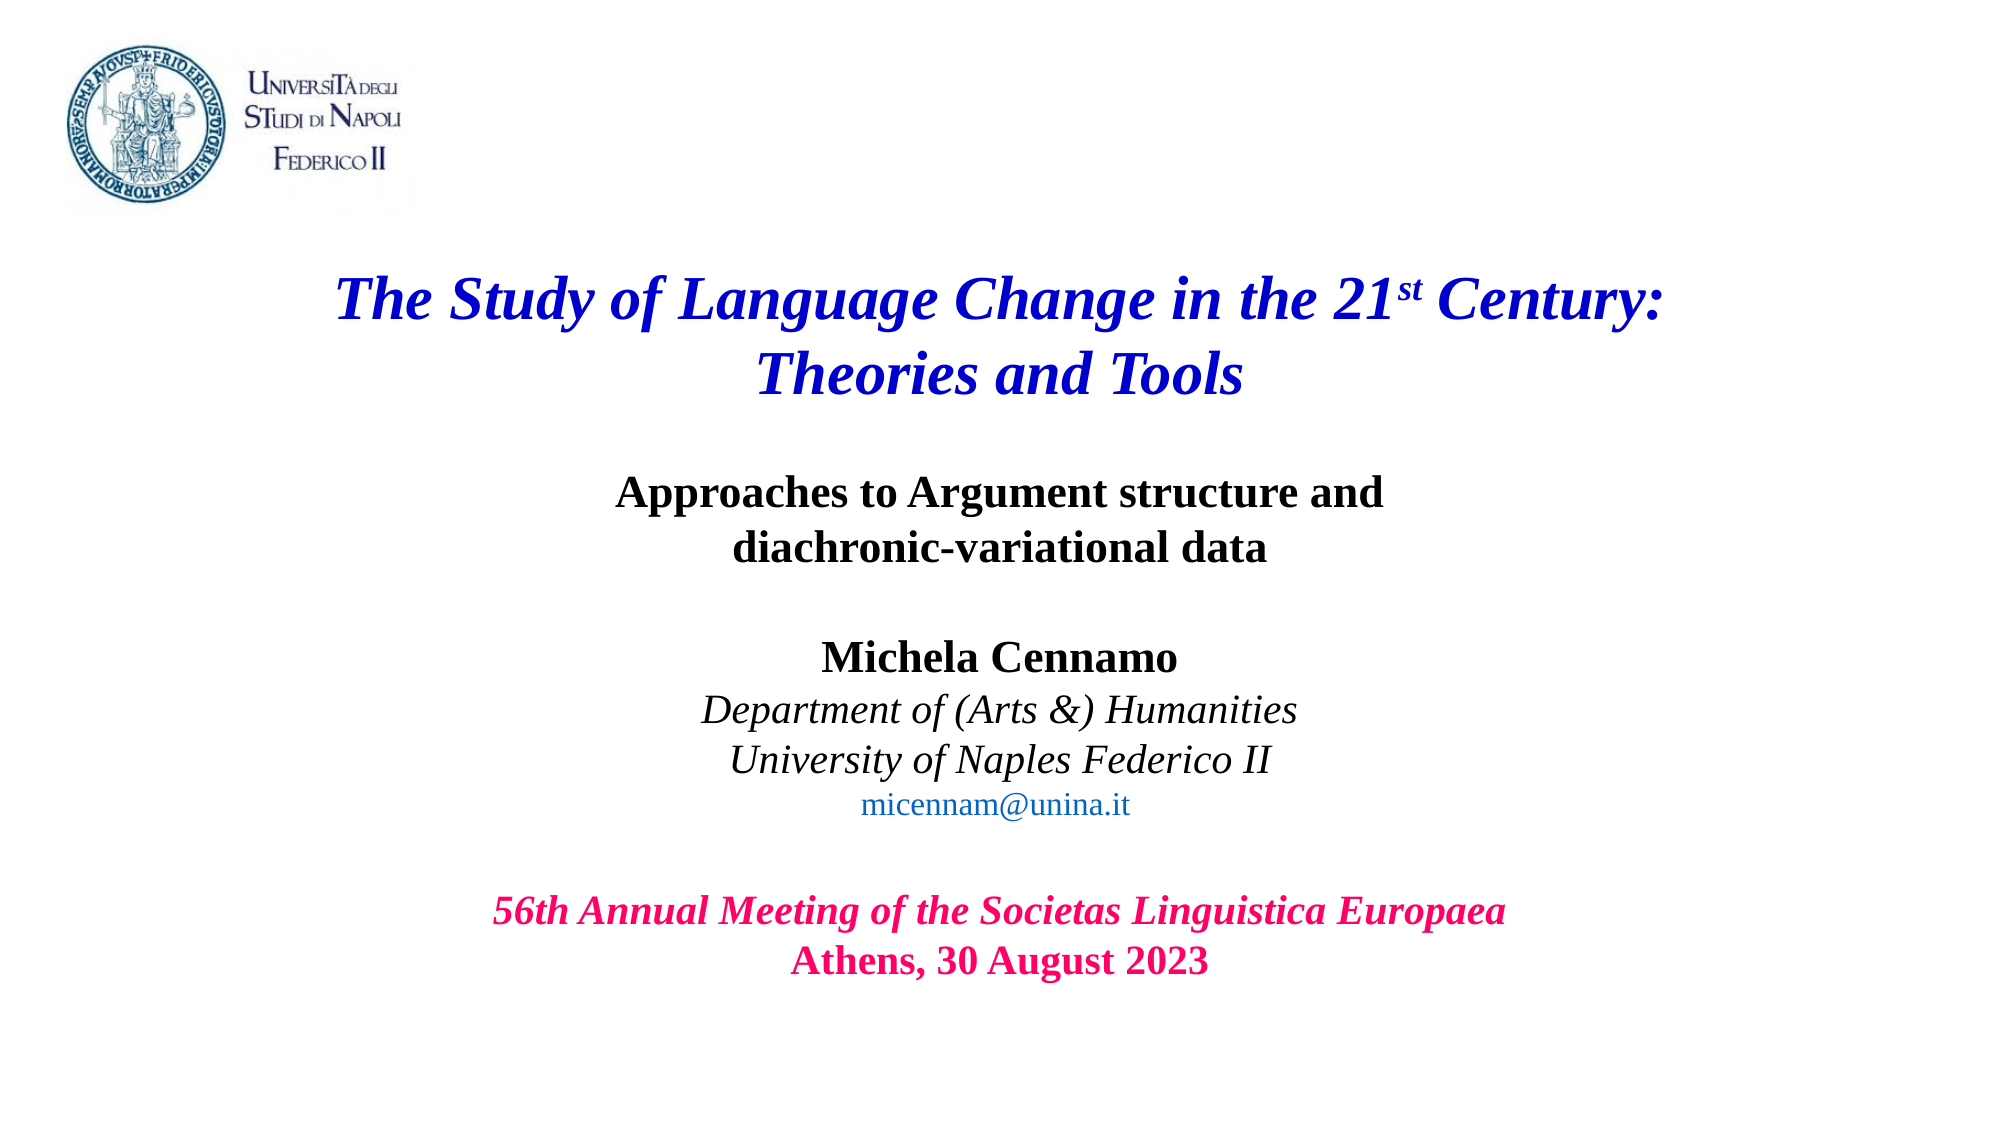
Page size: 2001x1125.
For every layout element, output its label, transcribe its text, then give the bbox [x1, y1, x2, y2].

text_box The Study of Language Change in the 21st Century: Theories and Tools Approaches to Argument structure and diachronic-variational data Michela Cennamo Department of (Arts &) Humanities University of Naples Federico II micennam@unina.it [318, 249, 1682, 869]
picture [66, 38, 414, 213]
text_box 56th Annual Meeting of the Societas Linguistica Europaea Athens, 30 August 2023 [475, 875, 1525, 1051]
